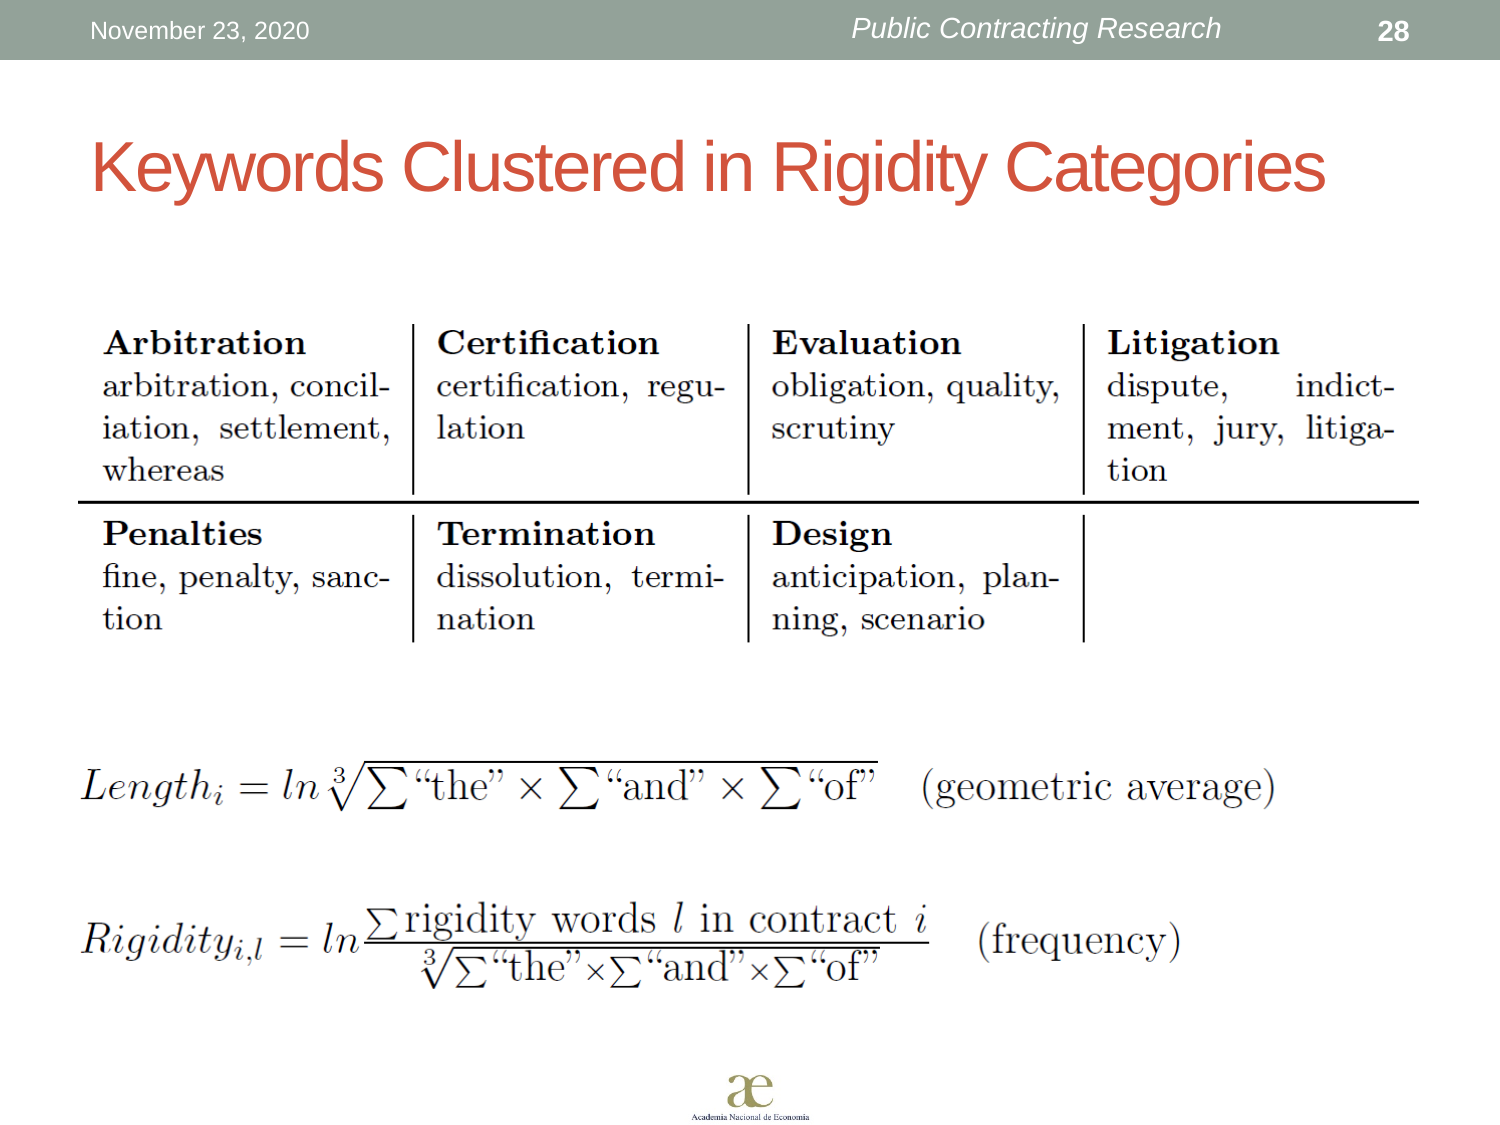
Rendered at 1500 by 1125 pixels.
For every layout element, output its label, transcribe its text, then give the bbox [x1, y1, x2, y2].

title Keywords Clustered in Rigidity Categories [75, 87, 1425, 250]
picture [682, 1064, 818, 1125]
slide_number 28 [1250, 3, 1425, 57]
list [74, 323, 1426, 1002]
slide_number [75, 3, 550, 57]
